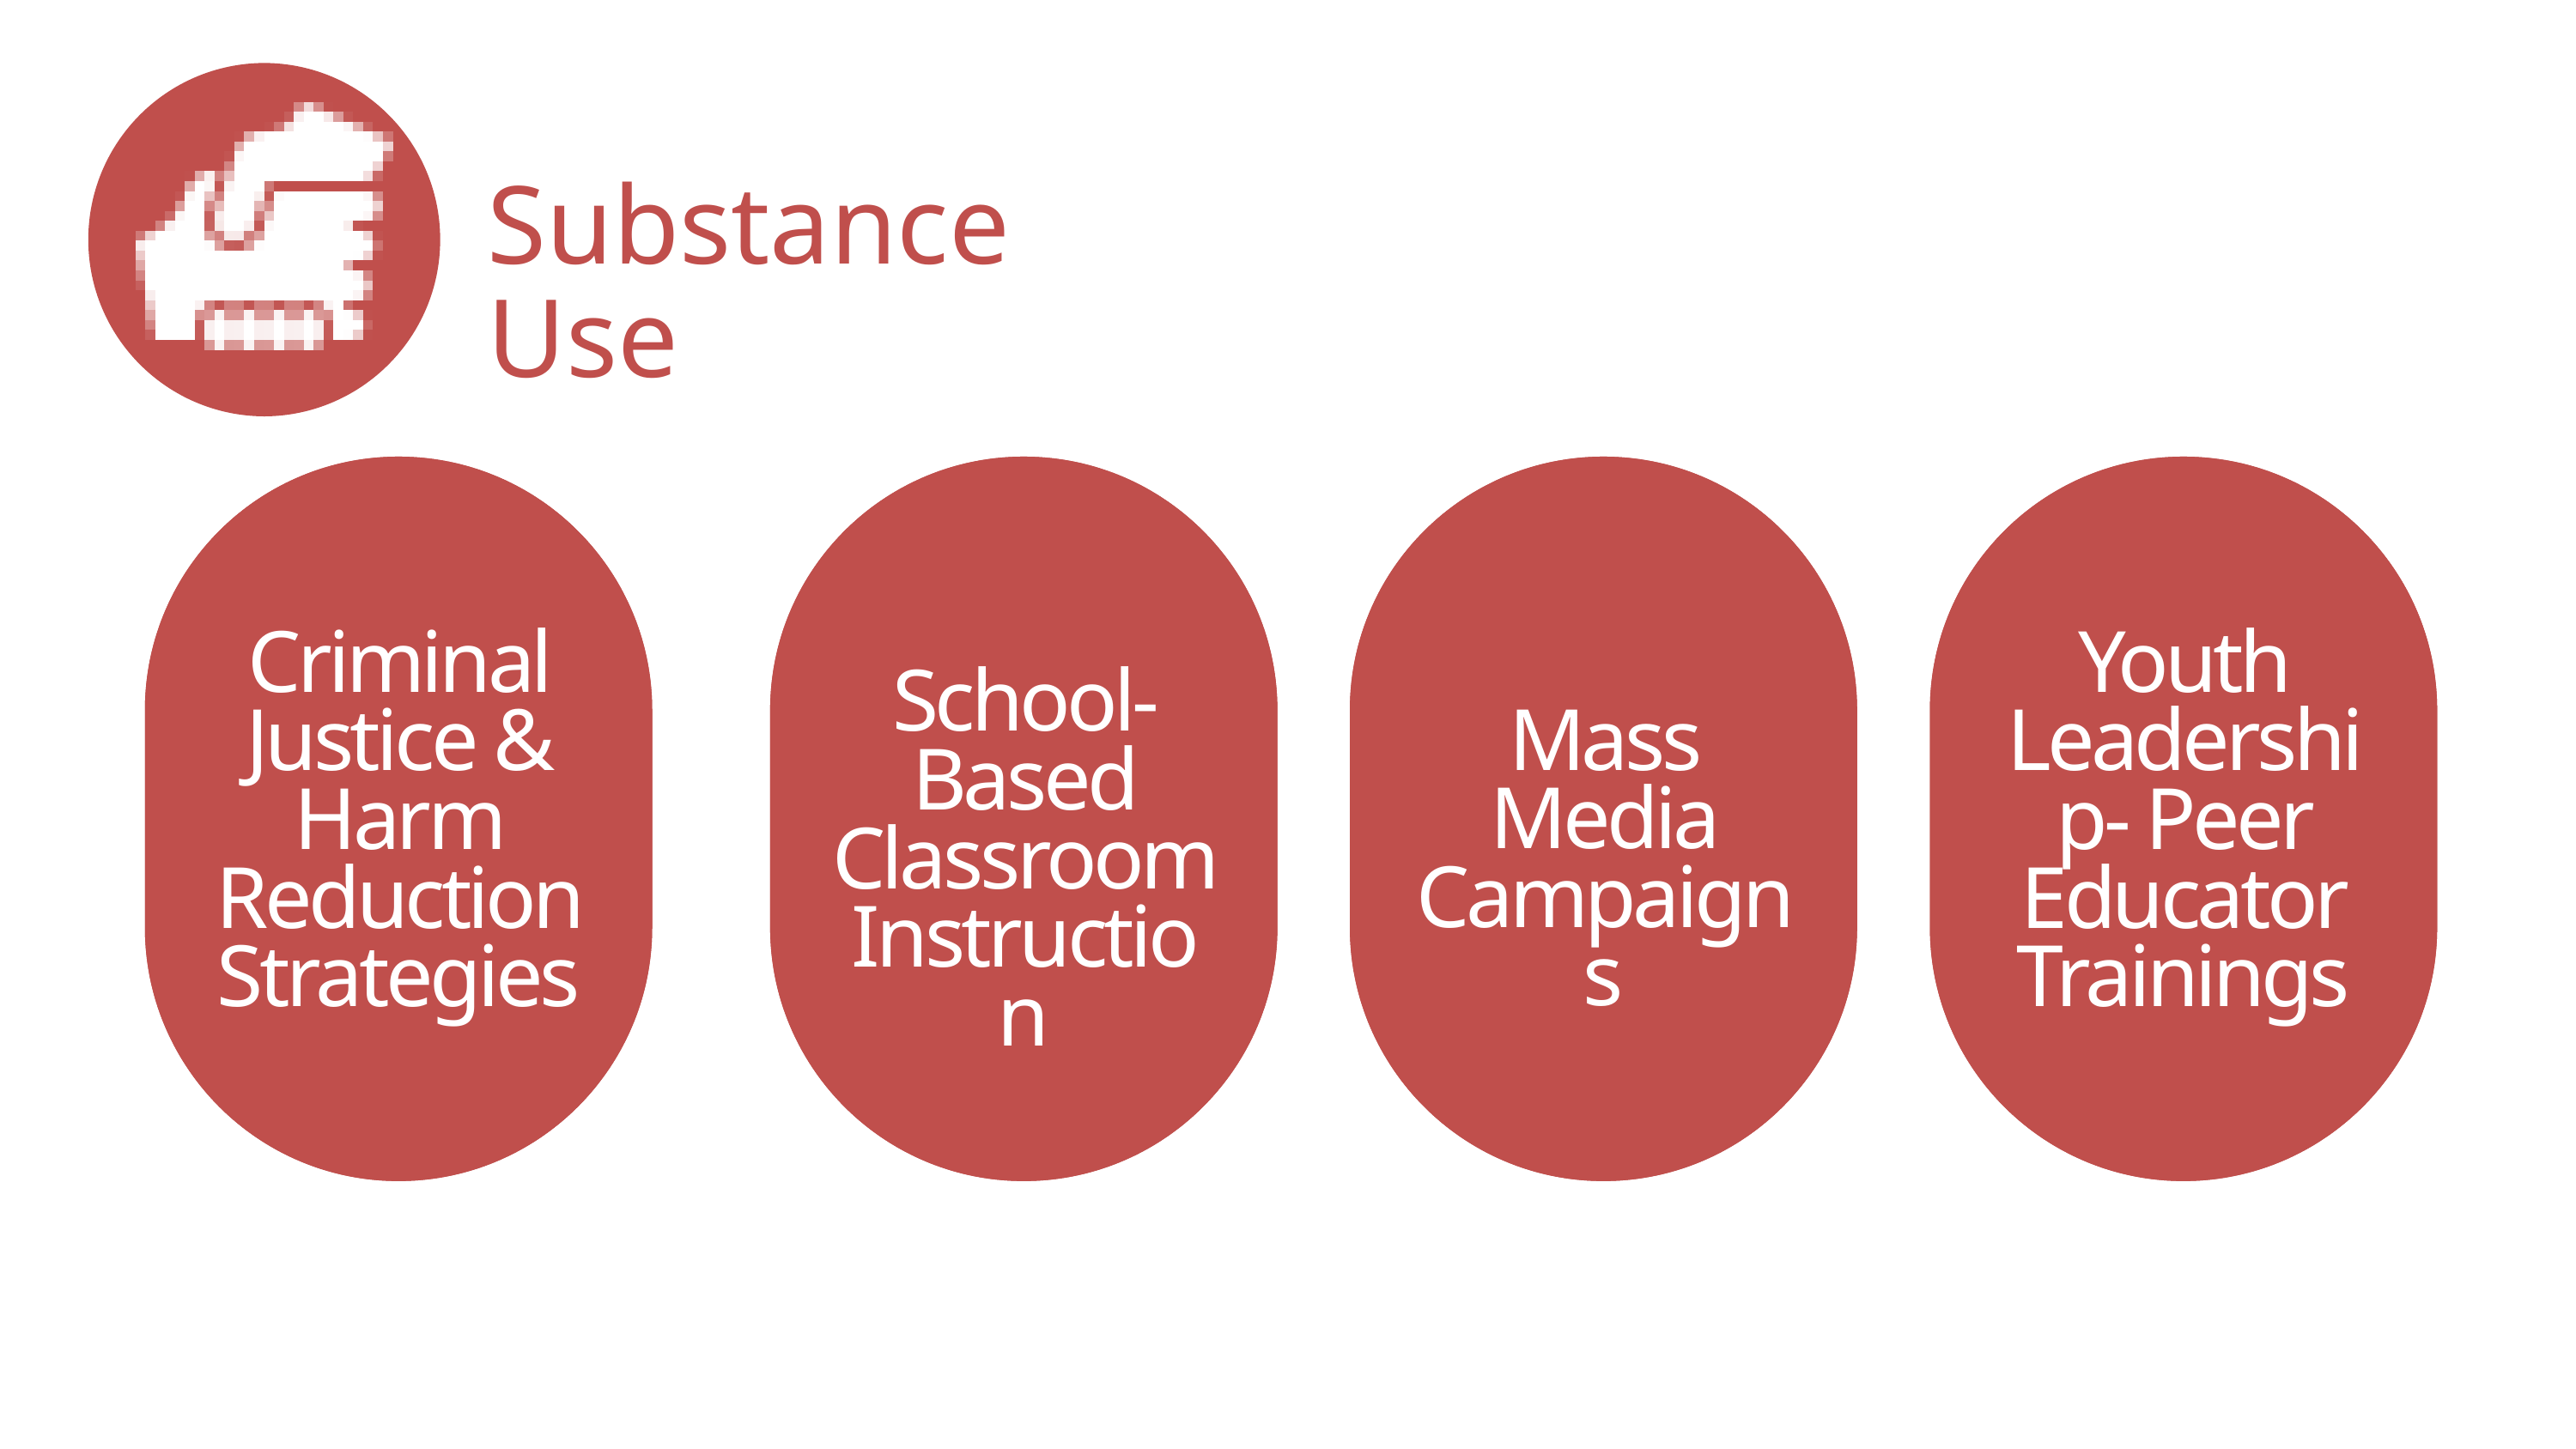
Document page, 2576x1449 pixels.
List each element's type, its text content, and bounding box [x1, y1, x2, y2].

picture [135, 102, 393, 350]
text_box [769, 456, 1278, 1182]
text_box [1929, 456, 2438, 1182]
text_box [144, 456, 653, 1182]
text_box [87, 63, 441, 417]
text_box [1349, 456, 1857, 1182]
text_box Substance Use [487, 172, 1217, 399]
